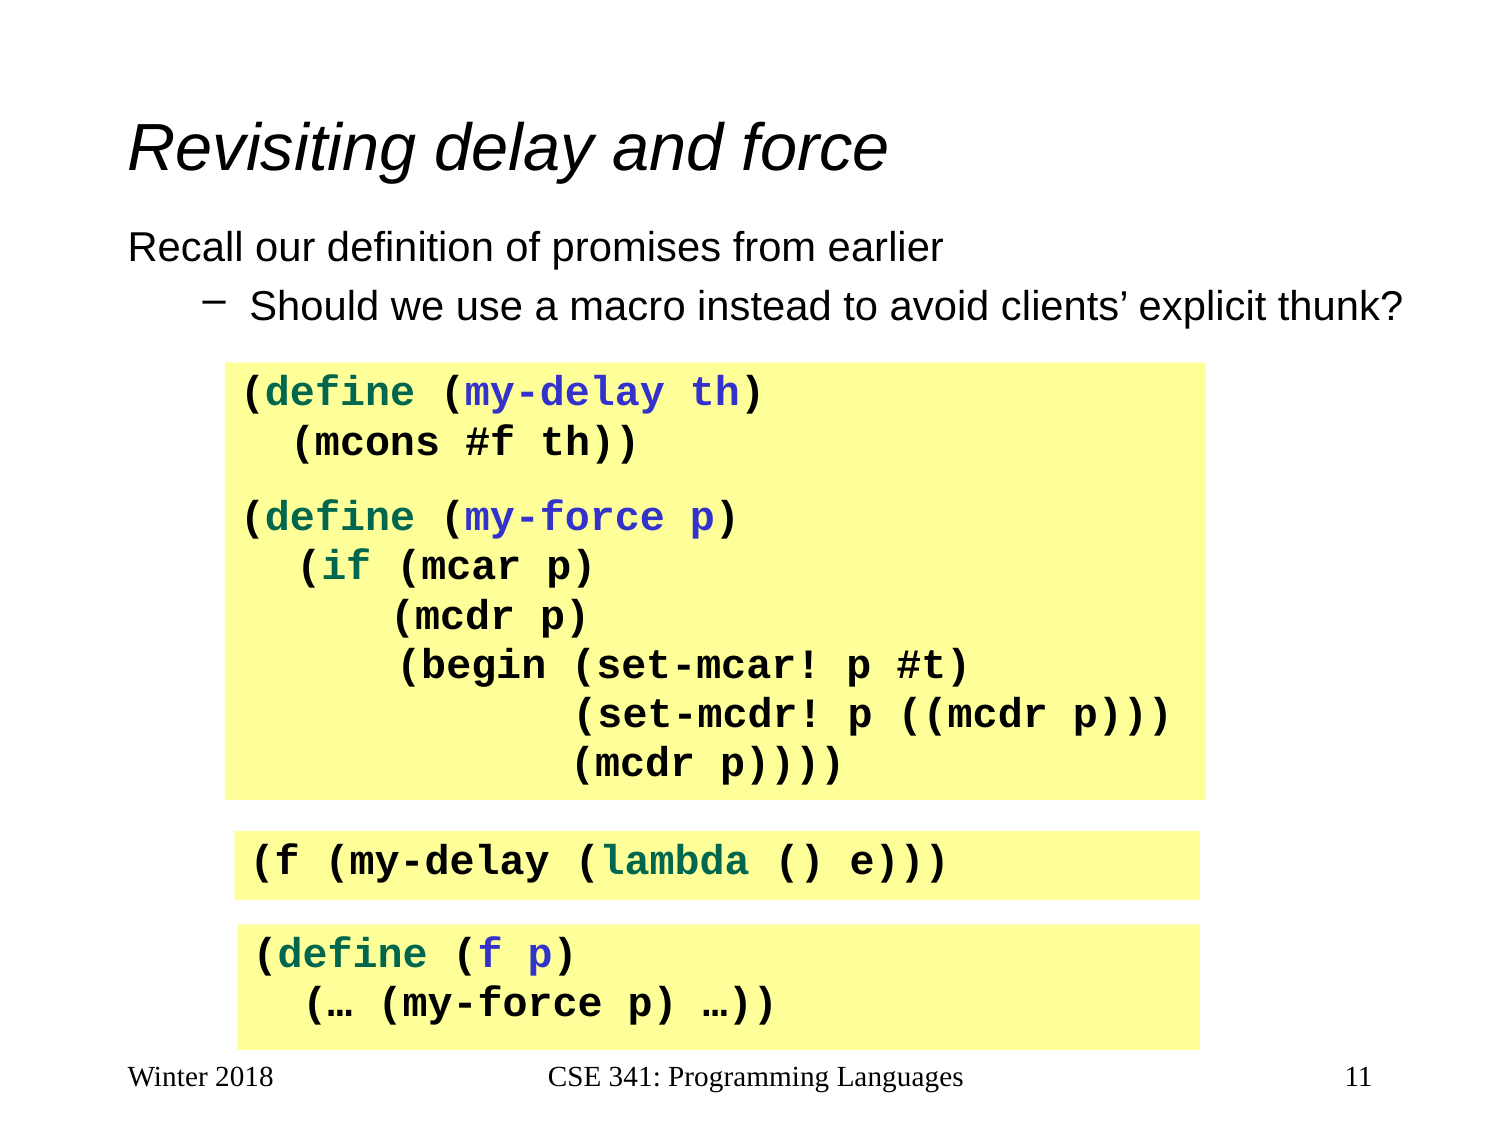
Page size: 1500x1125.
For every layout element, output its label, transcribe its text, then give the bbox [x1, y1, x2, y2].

text_box (define (my-delay th) (mcons #f th)) (define (my-force p) (if (mcar p) (mcdr p) (begin (set-mcar! p #t) (set-mcdr! p ((mcdr p))) (mcdr p)))) [224, 362, 1206, 800]
slide_number Winter 2018 [112, 1049, 426, 1125]
text_box (f (my-delay (lambda () e))) [234, 831, 1200, 900]
footer CSE 341: Programming Languages [474, 1050, 1038, 1125]
list Recall our definition of promises from earlier Should we use a macro instead to avoid clients’ explicit thunk? [112, 212, 1426, 326]
title Revisiting delay and force [112, 49, 1388, 212]
text_box (define (f p) (… (my-force p) …)) [237, 924, 1200, 1050]
slide_number 11 [1074, 1049, 1388, 1125]
